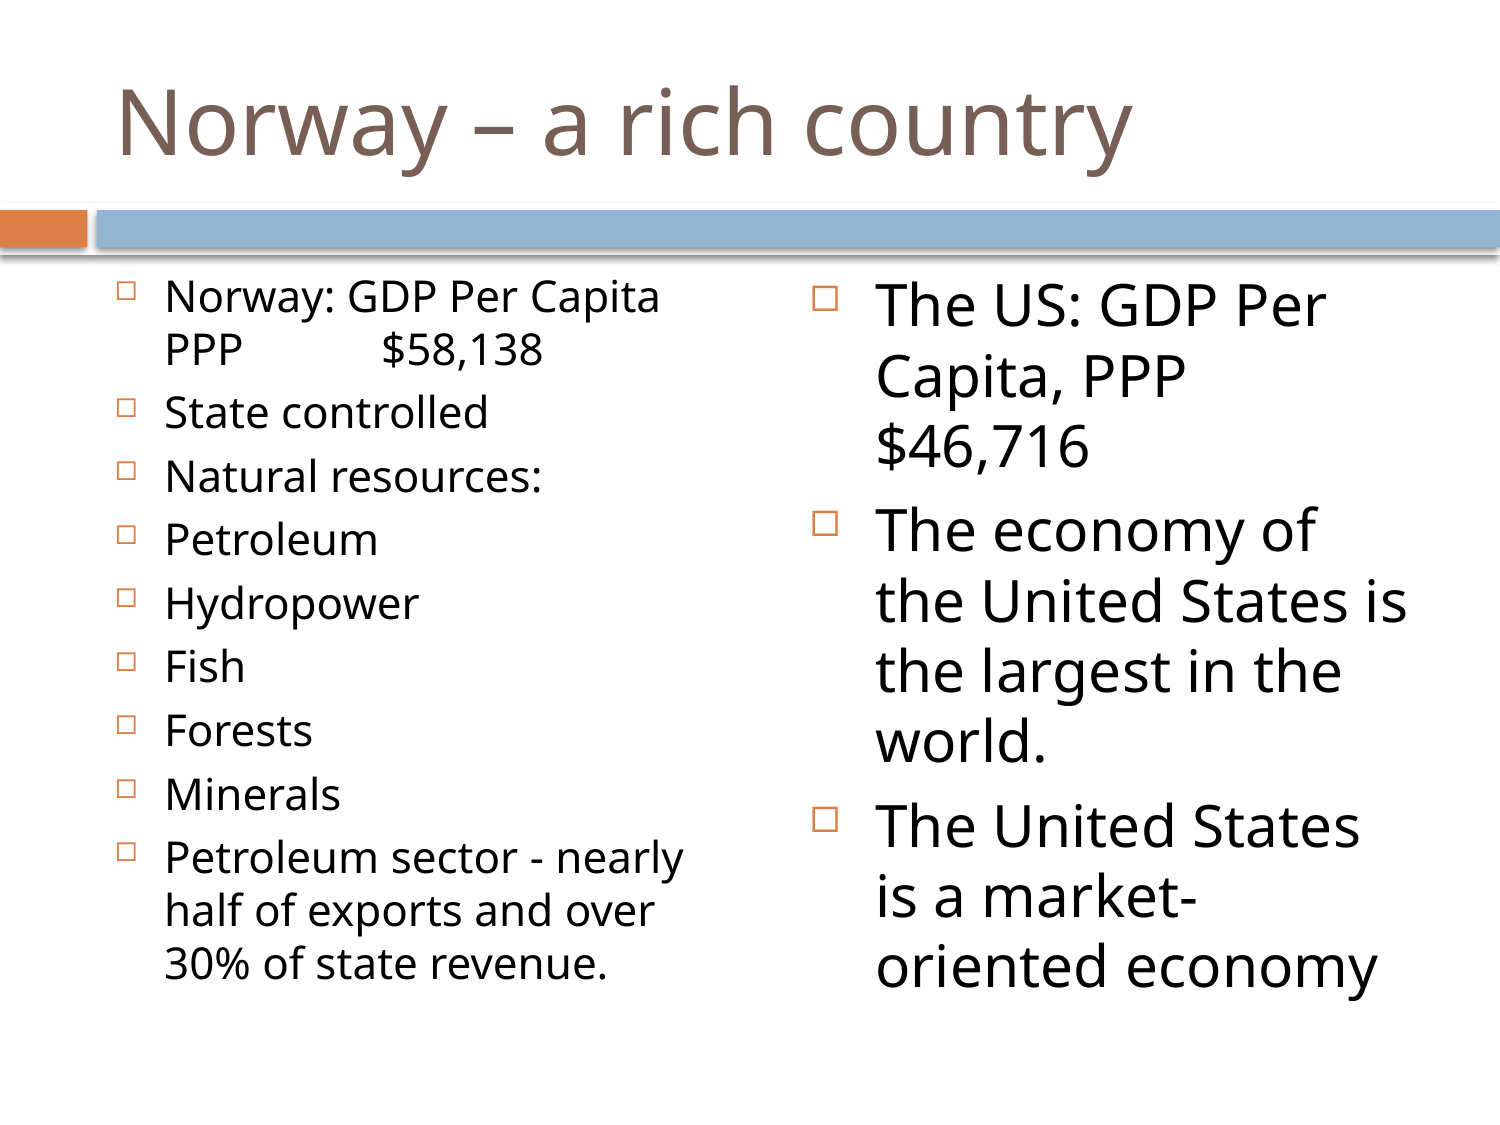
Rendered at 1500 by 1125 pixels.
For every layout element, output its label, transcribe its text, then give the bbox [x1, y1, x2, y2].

title Norway – a rich country [99, 37, 1438, 200]
list Norway: GDP Per Capita PPP $58,138 State controlled Natural resources: Petroleum Hydropower Fish Forests Minerals Petroleum sector - nearly half of exports and over 30% of state revenue. [99, 260, 738, 1011]
list The US: GDP Per Capita, PPP $46,716 The economy of the United States is the largest in the world. The United States is a market-oriented economy [794, 260, 1433, 1011]
